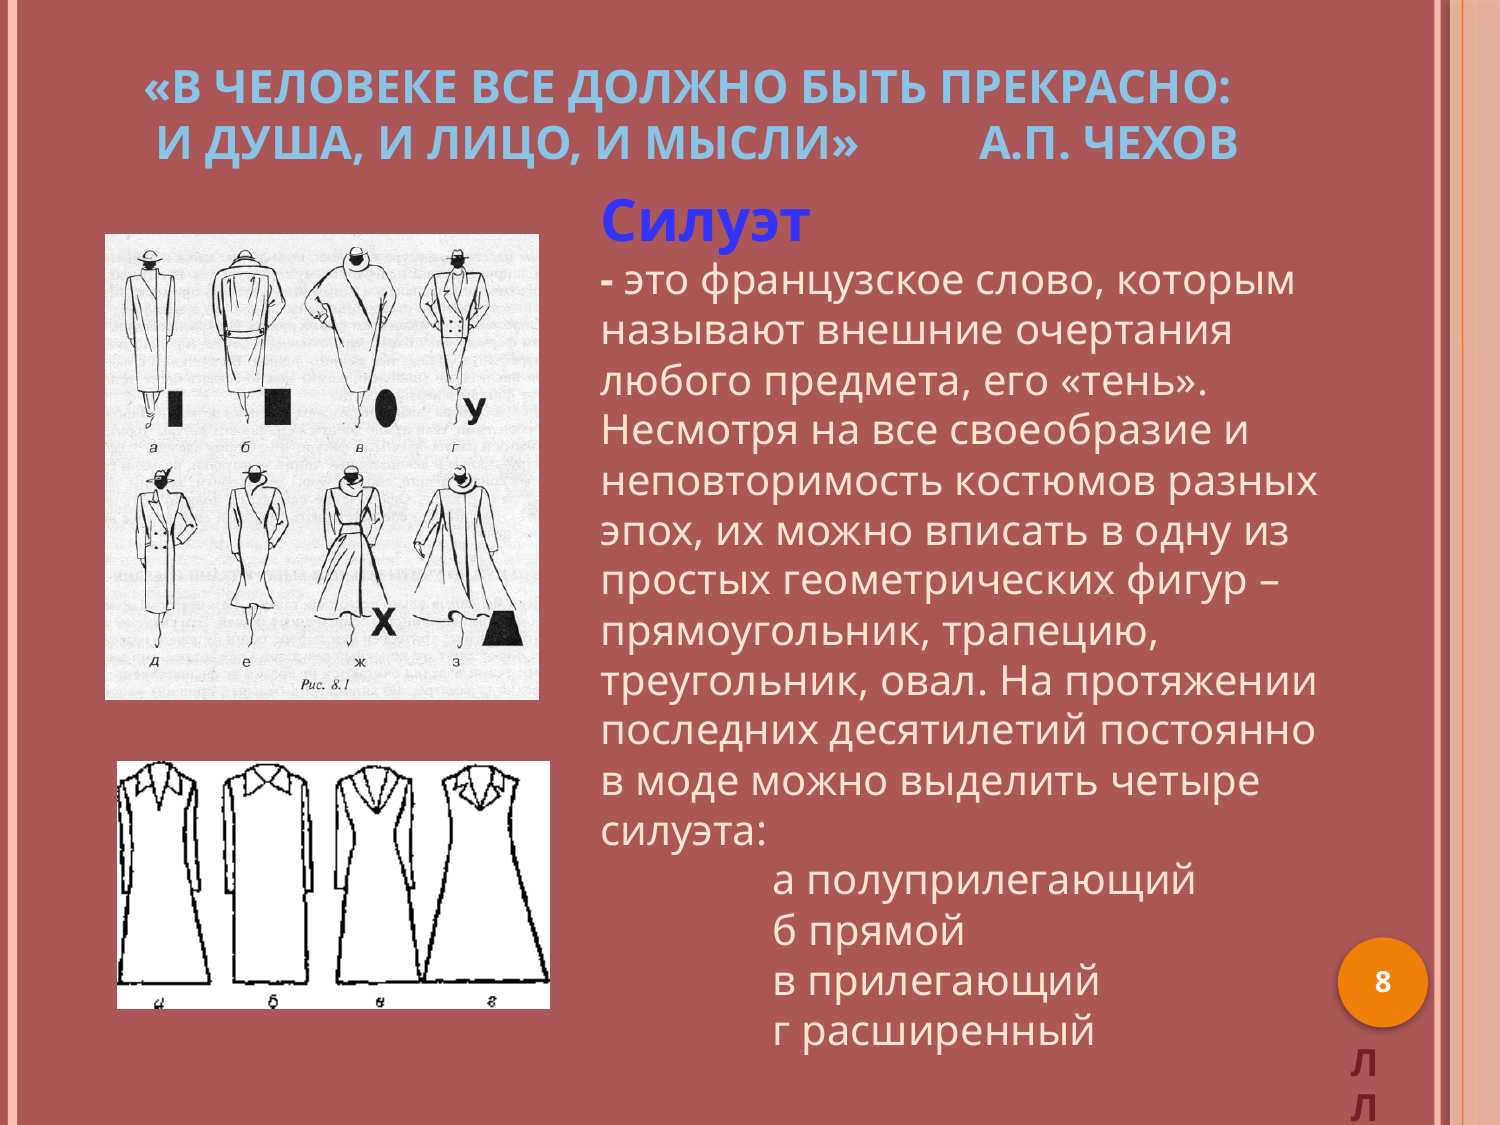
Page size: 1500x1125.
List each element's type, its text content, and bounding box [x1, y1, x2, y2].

picture [116, 761, 551, 1009]
text_box Силуэт - это французское слово, которым называют внешние очертания любого предмета, его «тень». Несмотря на все своеобразие и неповторимость костюмов разных эпох, их можно вписать в одну из простых геометрических фигур – прямоугольник, трапецию, треугольник, овал. На протяжении последних десятилетий постоянно в моде можно выделить четыре силуэта: а полуприлегающий б прямой в прилегающий г расширенный [585, 175, 1336, 1061]
slide_number 8 [1336, 940, 1434, 1027]
title «В человеке все должно быть прекрасно: и душа, и лицо, и мысли» А.П. Чехов [128, 46, 1348, 258]
text_box Л Л [1335, 1031, 1430, 1125]
picture [104, 233, 540, 700]
